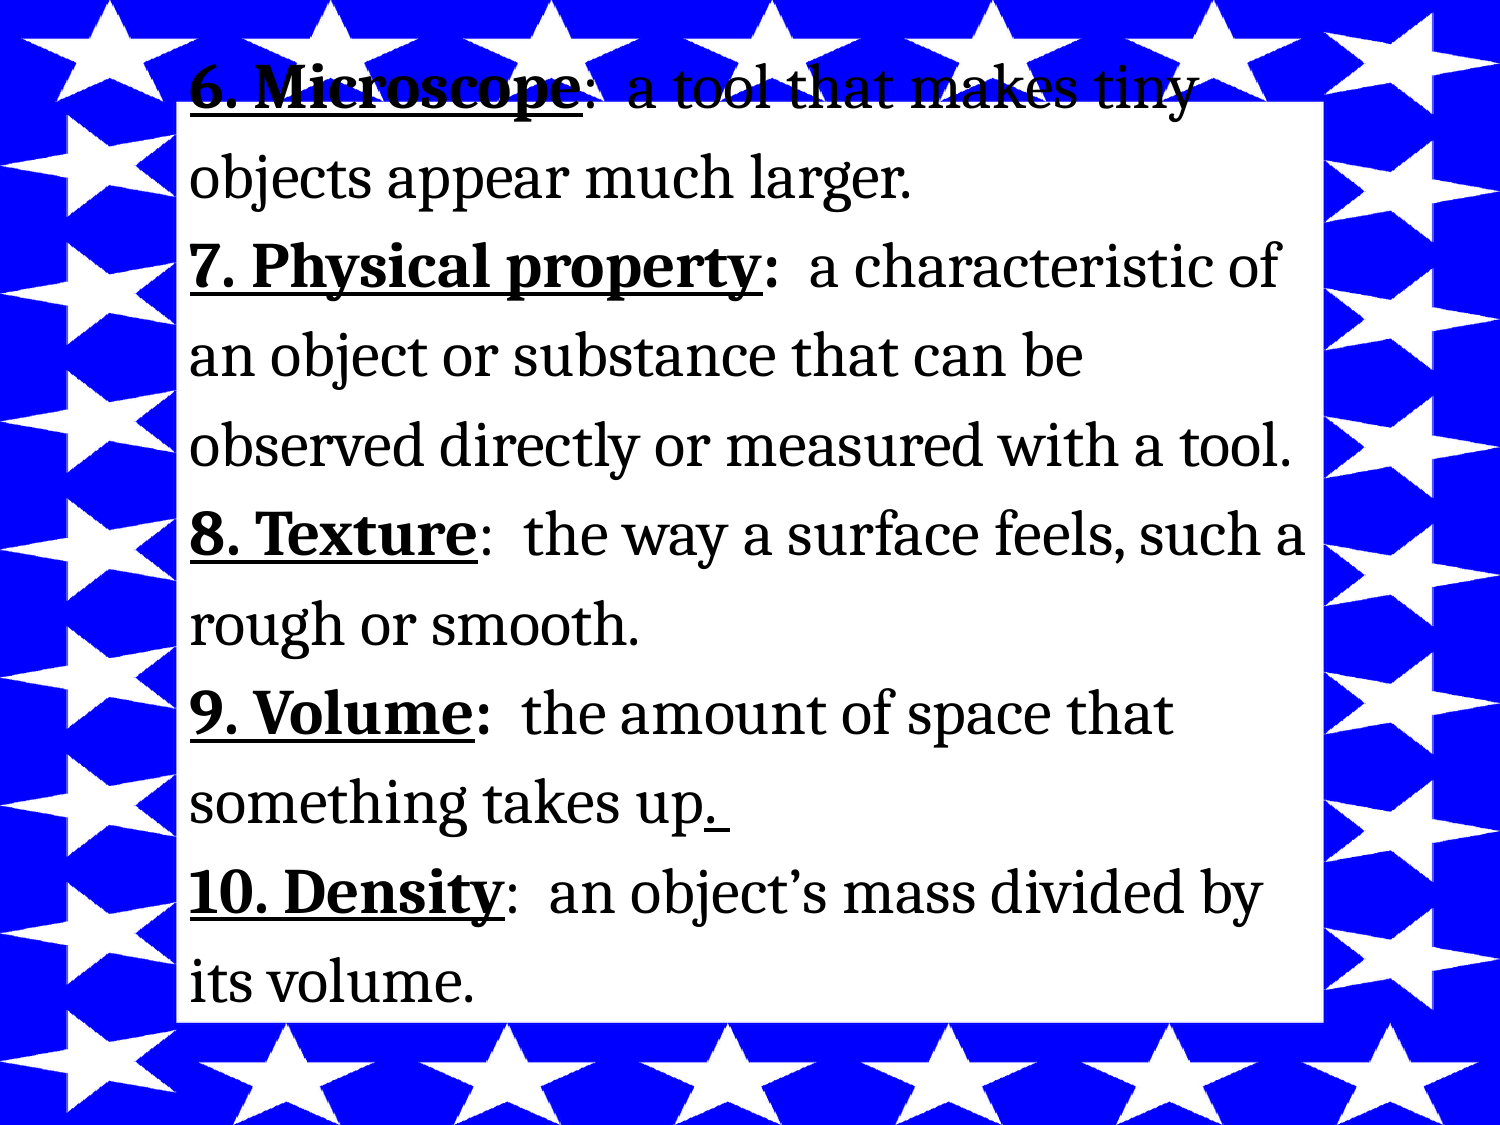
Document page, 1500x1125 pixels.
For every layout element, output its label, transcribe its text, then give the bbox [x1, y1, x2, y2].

list 6. Microscope: a tool that makes tiny objects appear much larger. 7. Physical property: a characteristic of an object or substance that can be observed directly or measured with a tool. 8. Texture: the way a surface feels, such a rough or smooth. 9. Volume: the amount of space that something takes up. 10. Density: an object’s mass divided by its volume. [174, 24, 1325, 1125]
picture [0, 0, 1500, 1125]
